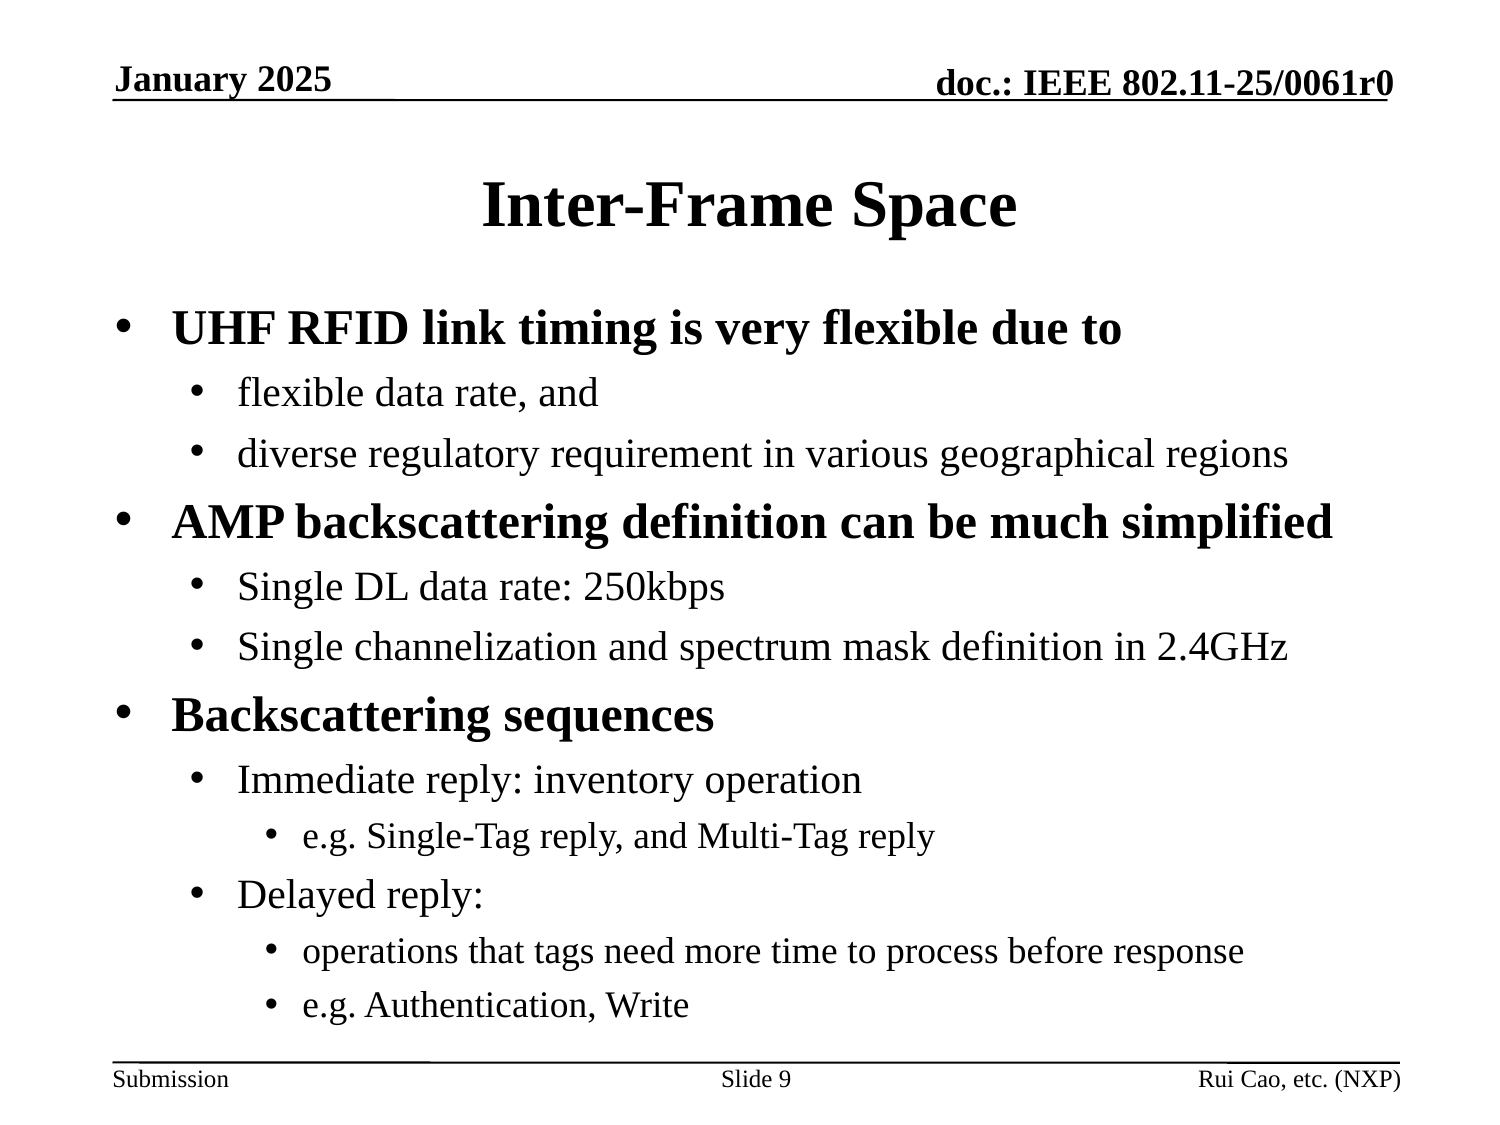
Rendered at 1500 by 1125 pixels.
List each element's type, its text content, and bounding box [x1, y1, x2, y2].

title Inter-Frame Space [112, 112, 1388, 286]
list UHF RFID link timing is very flexible due to flexible data rate, and diverse regulatory requirement in various geographical regions AMP backscattering definition can be much simplified Single DL data rate: 250kbps Single channelization and spectrum mask definition in 2.4GHz Backscattering sequences Immediate reply: inventory operation e.g. Single-Tag reply, and Multi-Tag reply Delayed reply: operations that tags need more time to process before response e.g. Authentication, Write [99, 286, 1476, 963]
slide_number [114, 54, 423, 100]
slide_number Slide 9 [712, 1061, 800, 1123]
footer Rui Cao, etc. (NXP) [878, 1061, 1402, 1093]
